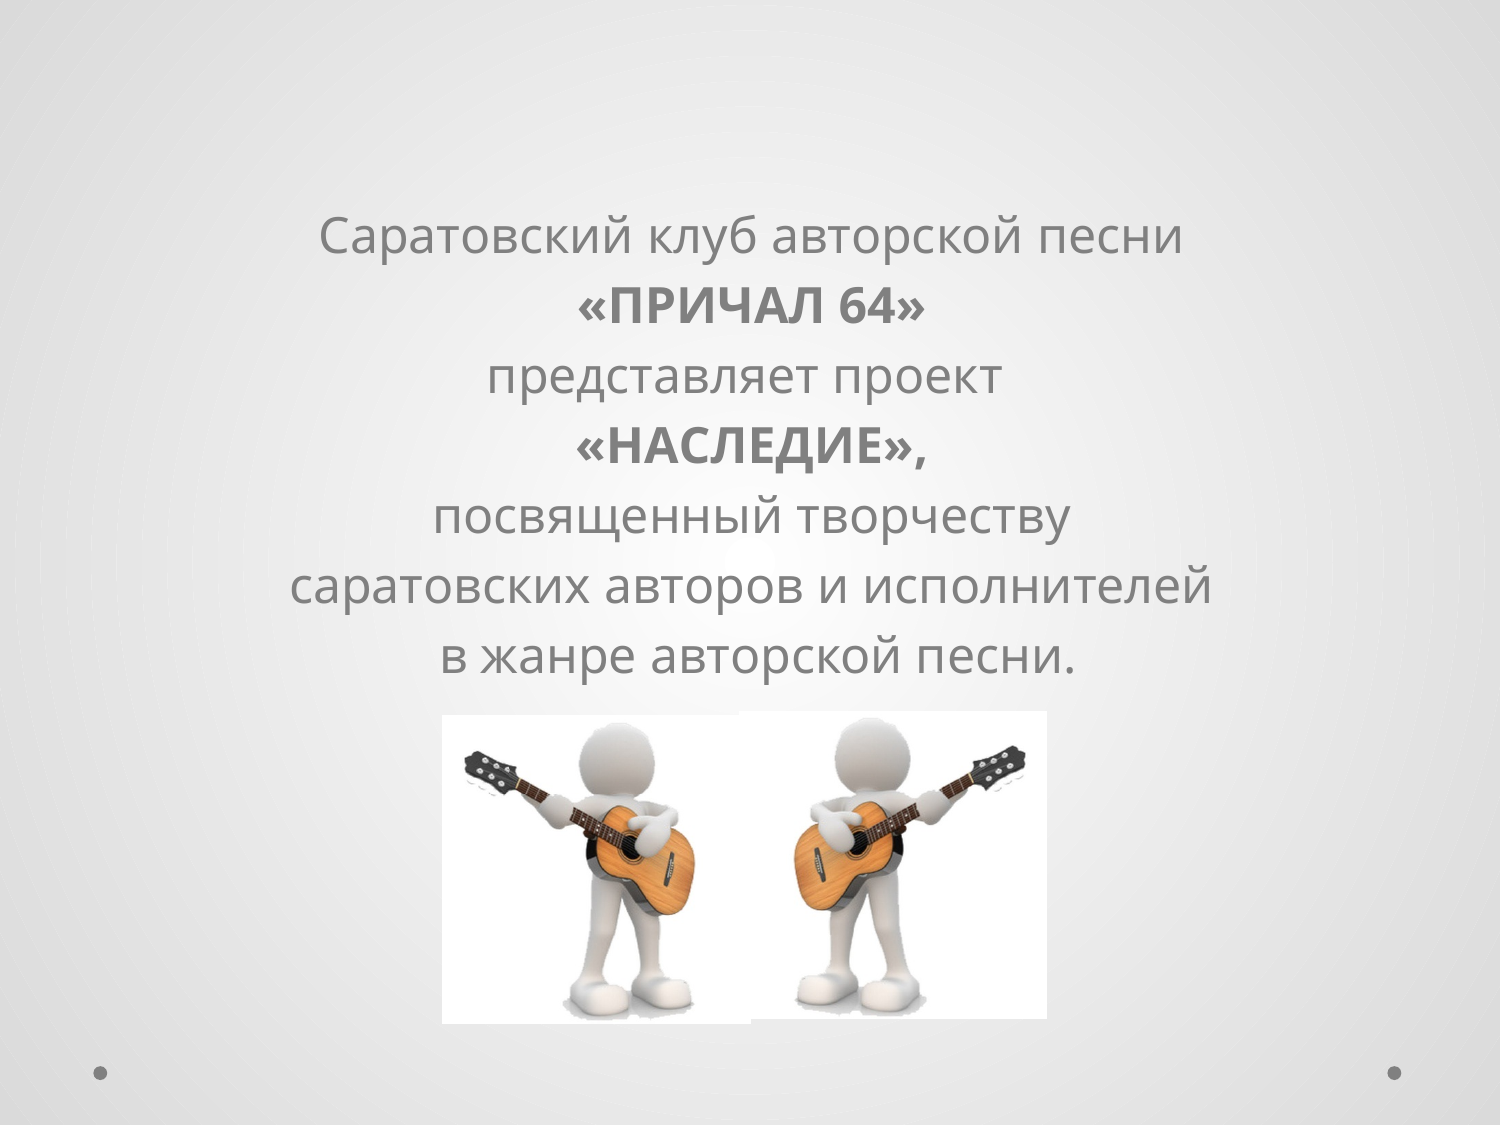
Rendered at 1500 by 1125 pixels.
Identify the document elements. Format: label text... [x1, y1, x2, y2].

list Саратовский клуб авторской песни «ПРИЧАЛ 64» представляет проект «НАСЛЕДИЕ», посвященный творчеству саратовских авторов и исполнителей в жанре авторской песни. [76, 196, 1427, 939]
picture [442, 711, 1048, 1024]
